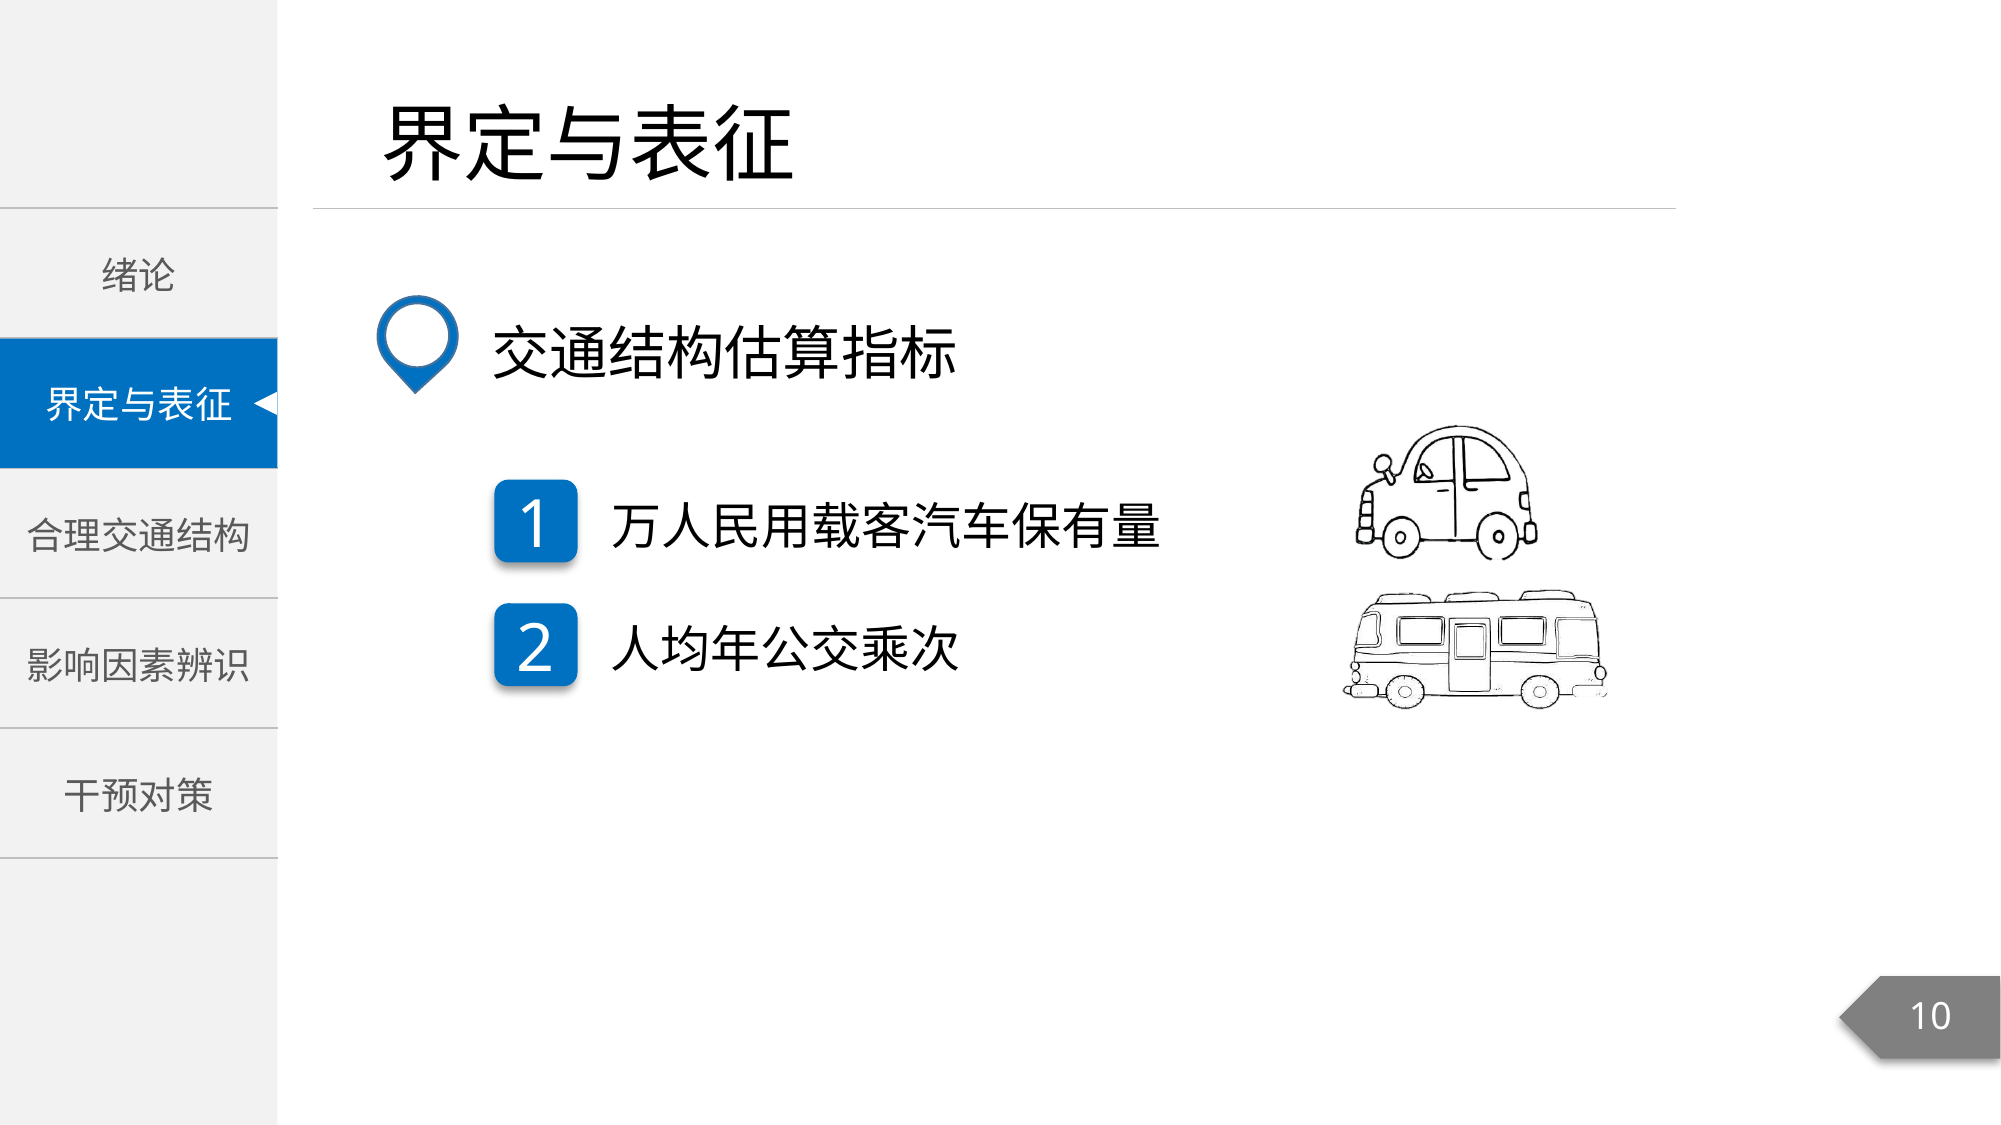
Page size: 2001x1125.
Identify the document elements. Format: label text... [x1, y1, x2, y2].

text_box 人均年公交乘次 [595, 610, 976, 686]
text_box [377, 296, 458, 377]
text_box 万人民用载客汽车保有量 [596, 486, 1177, 562]
text_box 2 [493, 602, 579, 688]
picture [1269, 417, 1685, 781]
text_box 交通结构估算指标 [476, 308, 973, 394]
text_box 1 [493, 478, 579, 564]
